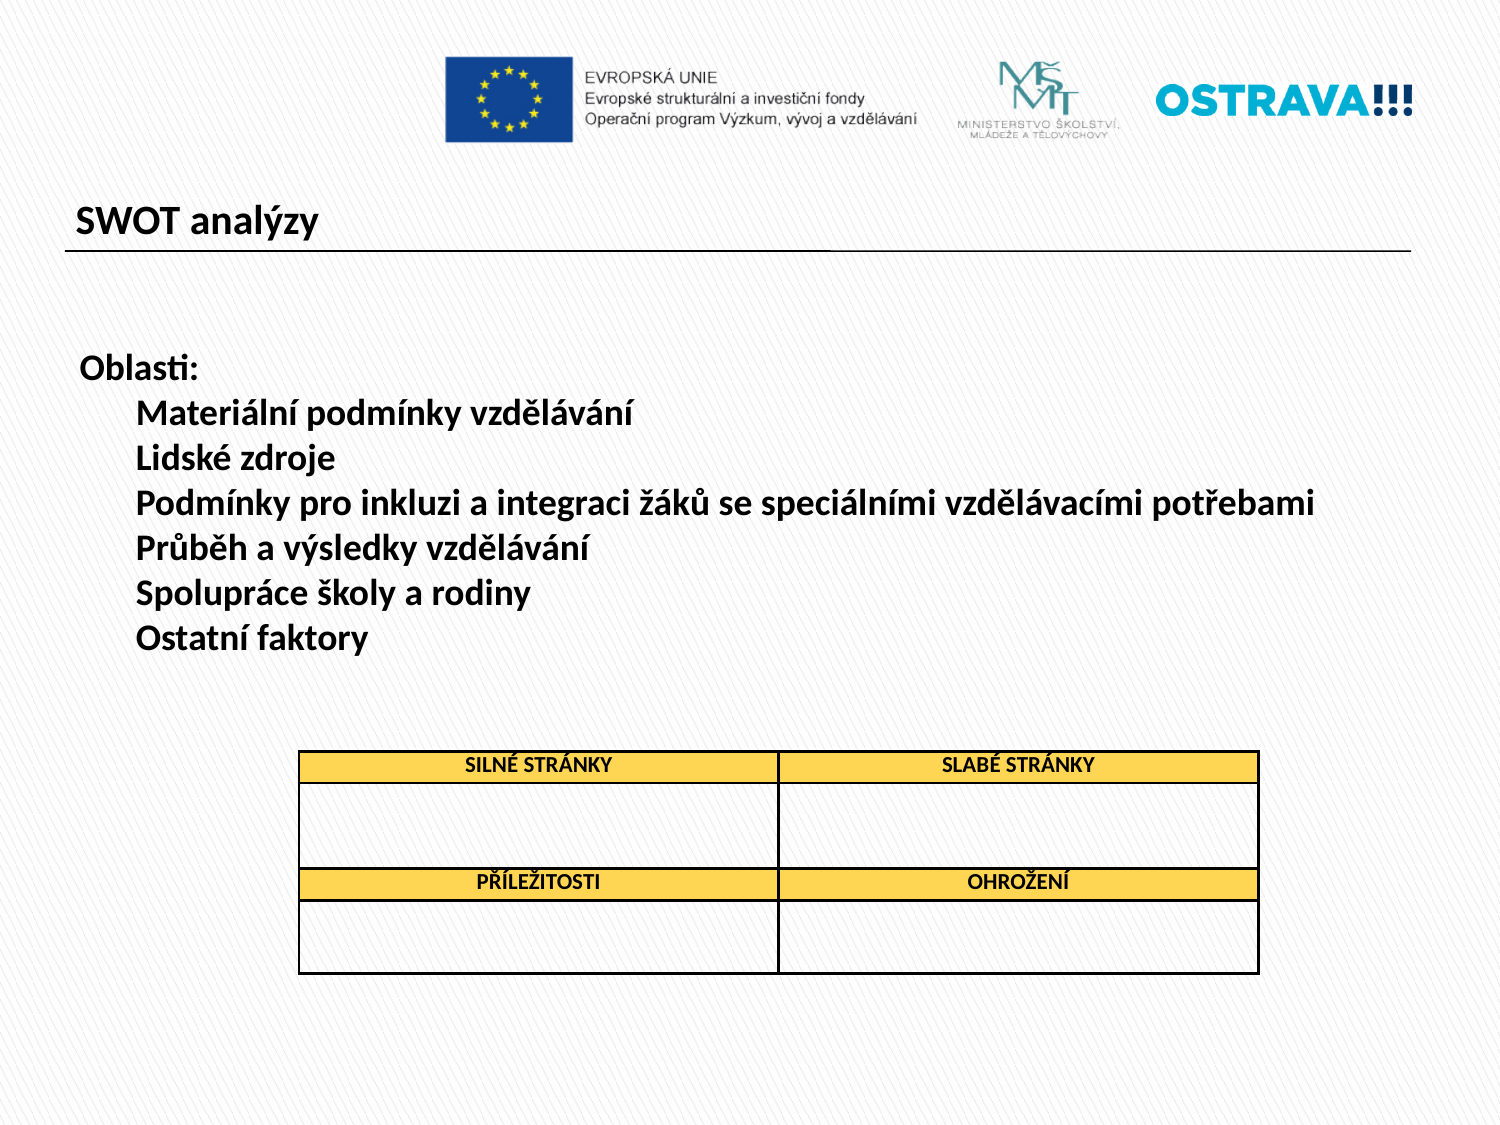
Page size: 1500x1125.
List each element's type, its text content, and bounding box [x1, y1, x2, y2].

text_box Oblasti: Materiální podmínky vzdělávání Lidské zdroje Podmínky pro inkluzi a integraci žáků se speciálními vzdělávacími potřebami Průběh a výsledky vzdělávání Spolupráce školy a rodiny Ostatní faktory [64, 290, 1435, 846]
table_cell [780, 784, 1257, 867]
text_box SWOT analýzy [60, 185, 1455, 251]
table_cell PŘÍLEŽITOSTI [300, 870, 777, 899]
table_cell OHROŽENÍ [780, 870, 1257, 899]
table_cell [300, 902, 777, 972]
table_header SLABÉ STRÁNKY [780, 753, 1257, 782]
table_header SILNÉ STRÁNKY [300, 753, 777, 782]
picture [400, 15, 1412, 185]
table_cell [780, 902, 1257, 972]
table_cell [300, 784, 777, 867]
